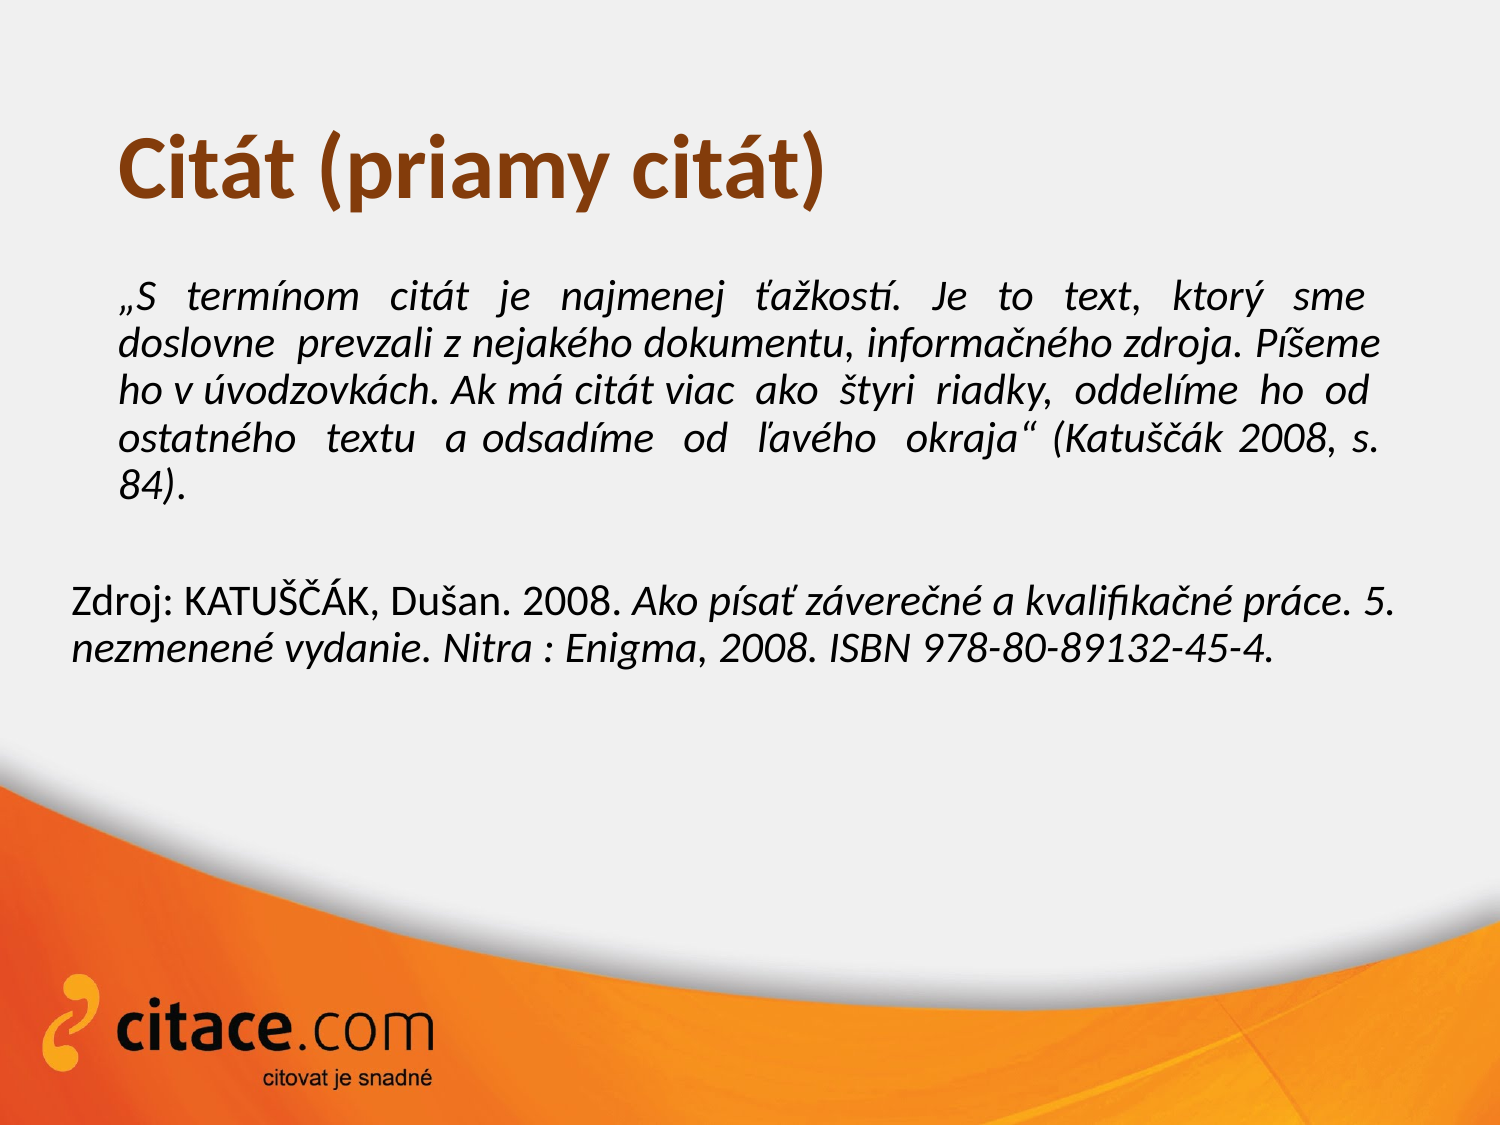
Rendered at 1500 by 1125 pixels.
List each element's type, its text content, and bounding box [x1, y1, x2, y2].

list „S termínom citát je najmenej ťažkostí. Je to text, ktorý sme doslovne prevzali z nejakého dokumentu, informačného zdroja. Píšeme ho v úvodzovkách. Ak má citát viac ako štyri riadky, oddelíme ho od ostatného textu a odsadíme od ľavého okraja“ (Katuščák 2008, s. 84). [103, 257, 1397, 562]
title Citát (priamy citát) [103, 59, 1397, 257]
list Zdroj: KATUŠČÁK, Dušan. 2008. Ako písať záverečné a kvalifikačné práce. 5. nezmenené vydanie. Nitra : Enigma, 2008. ISBN 978-80-89132-45-4. [56, 562, 1437, 1114]
picture [0, 0, 1500, 1125]
